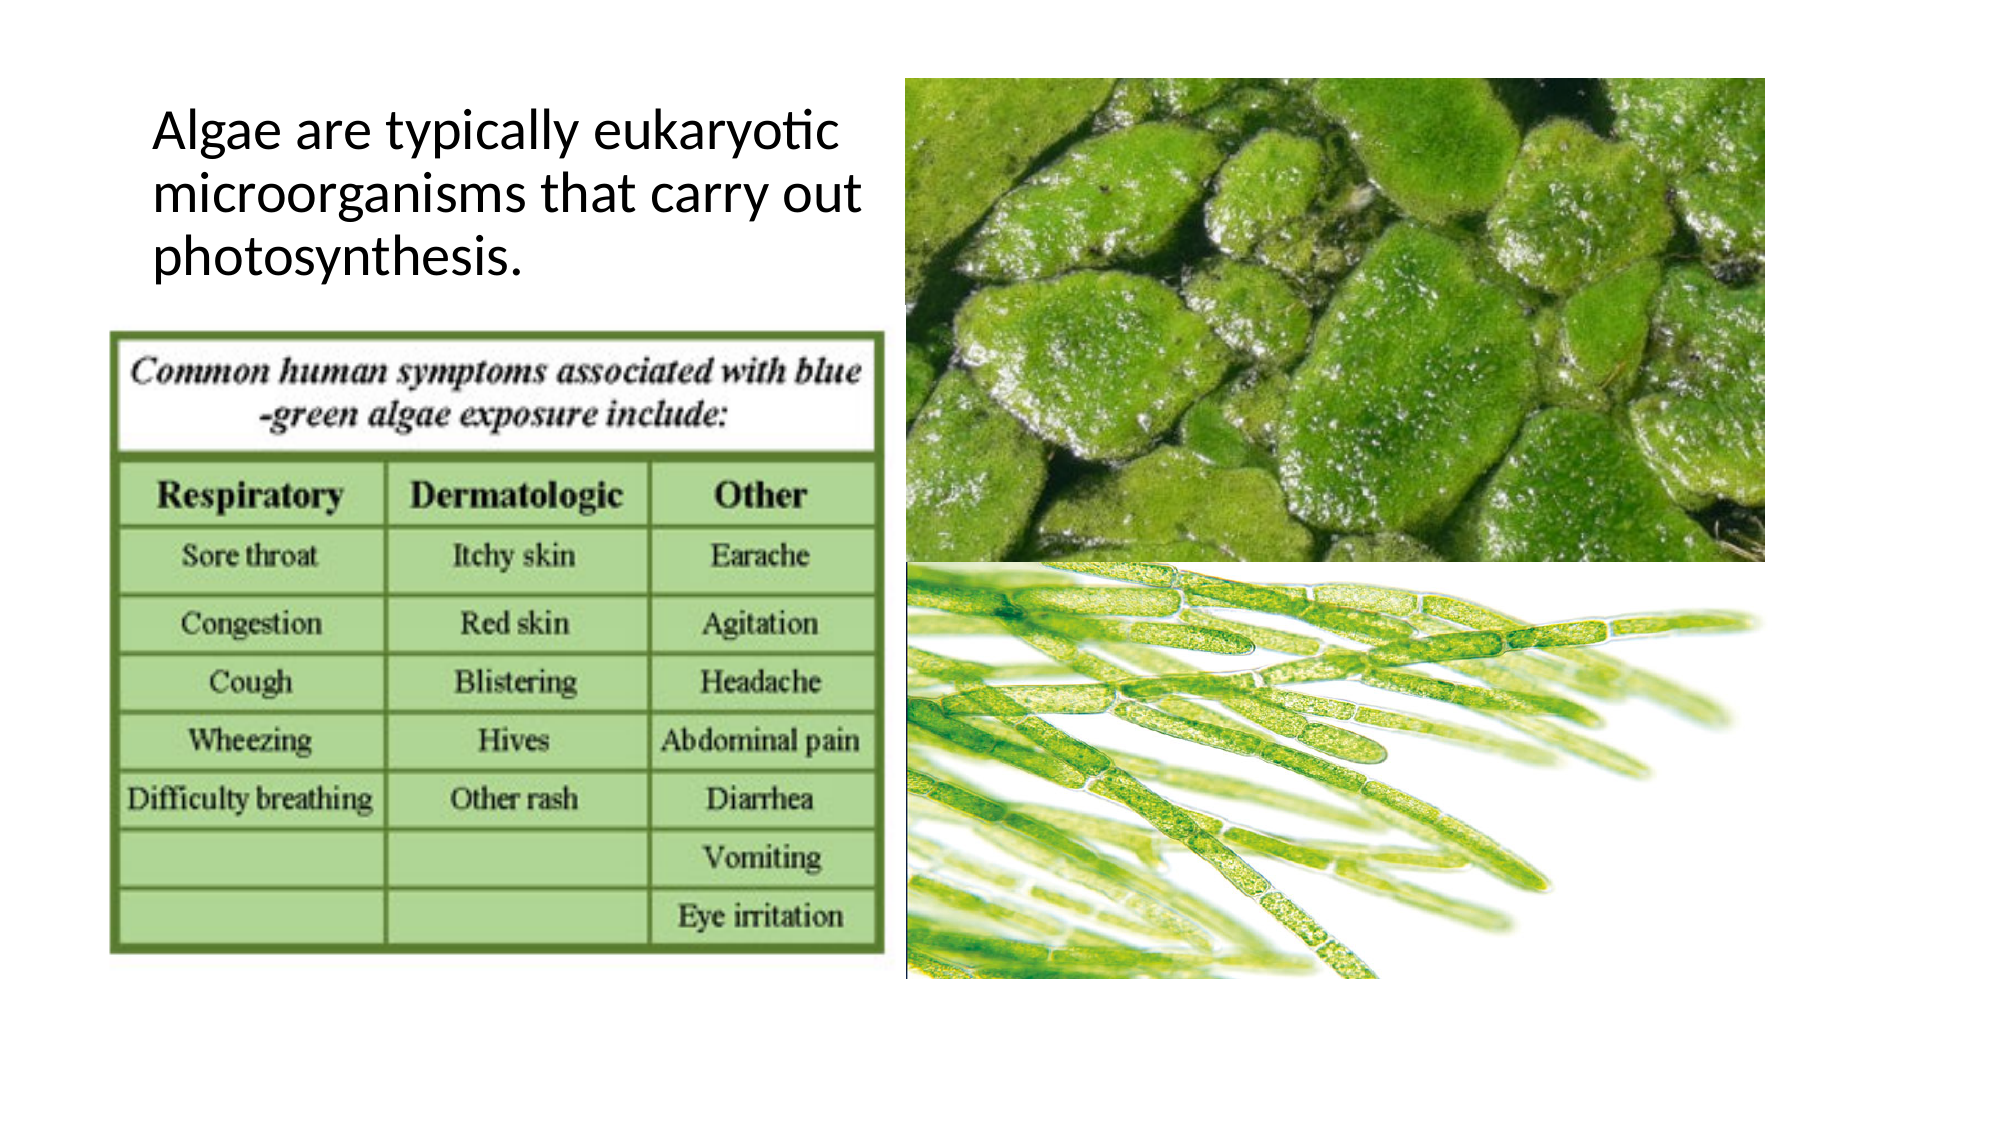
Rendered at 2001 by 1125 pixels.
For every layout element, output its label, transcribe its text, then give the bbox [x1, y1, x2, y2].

list Algae are typically eukaryotic microorganisms that carry out photosynthesis. [137, 92, 905, 305]
picture [90, 78, 1790, 979]
